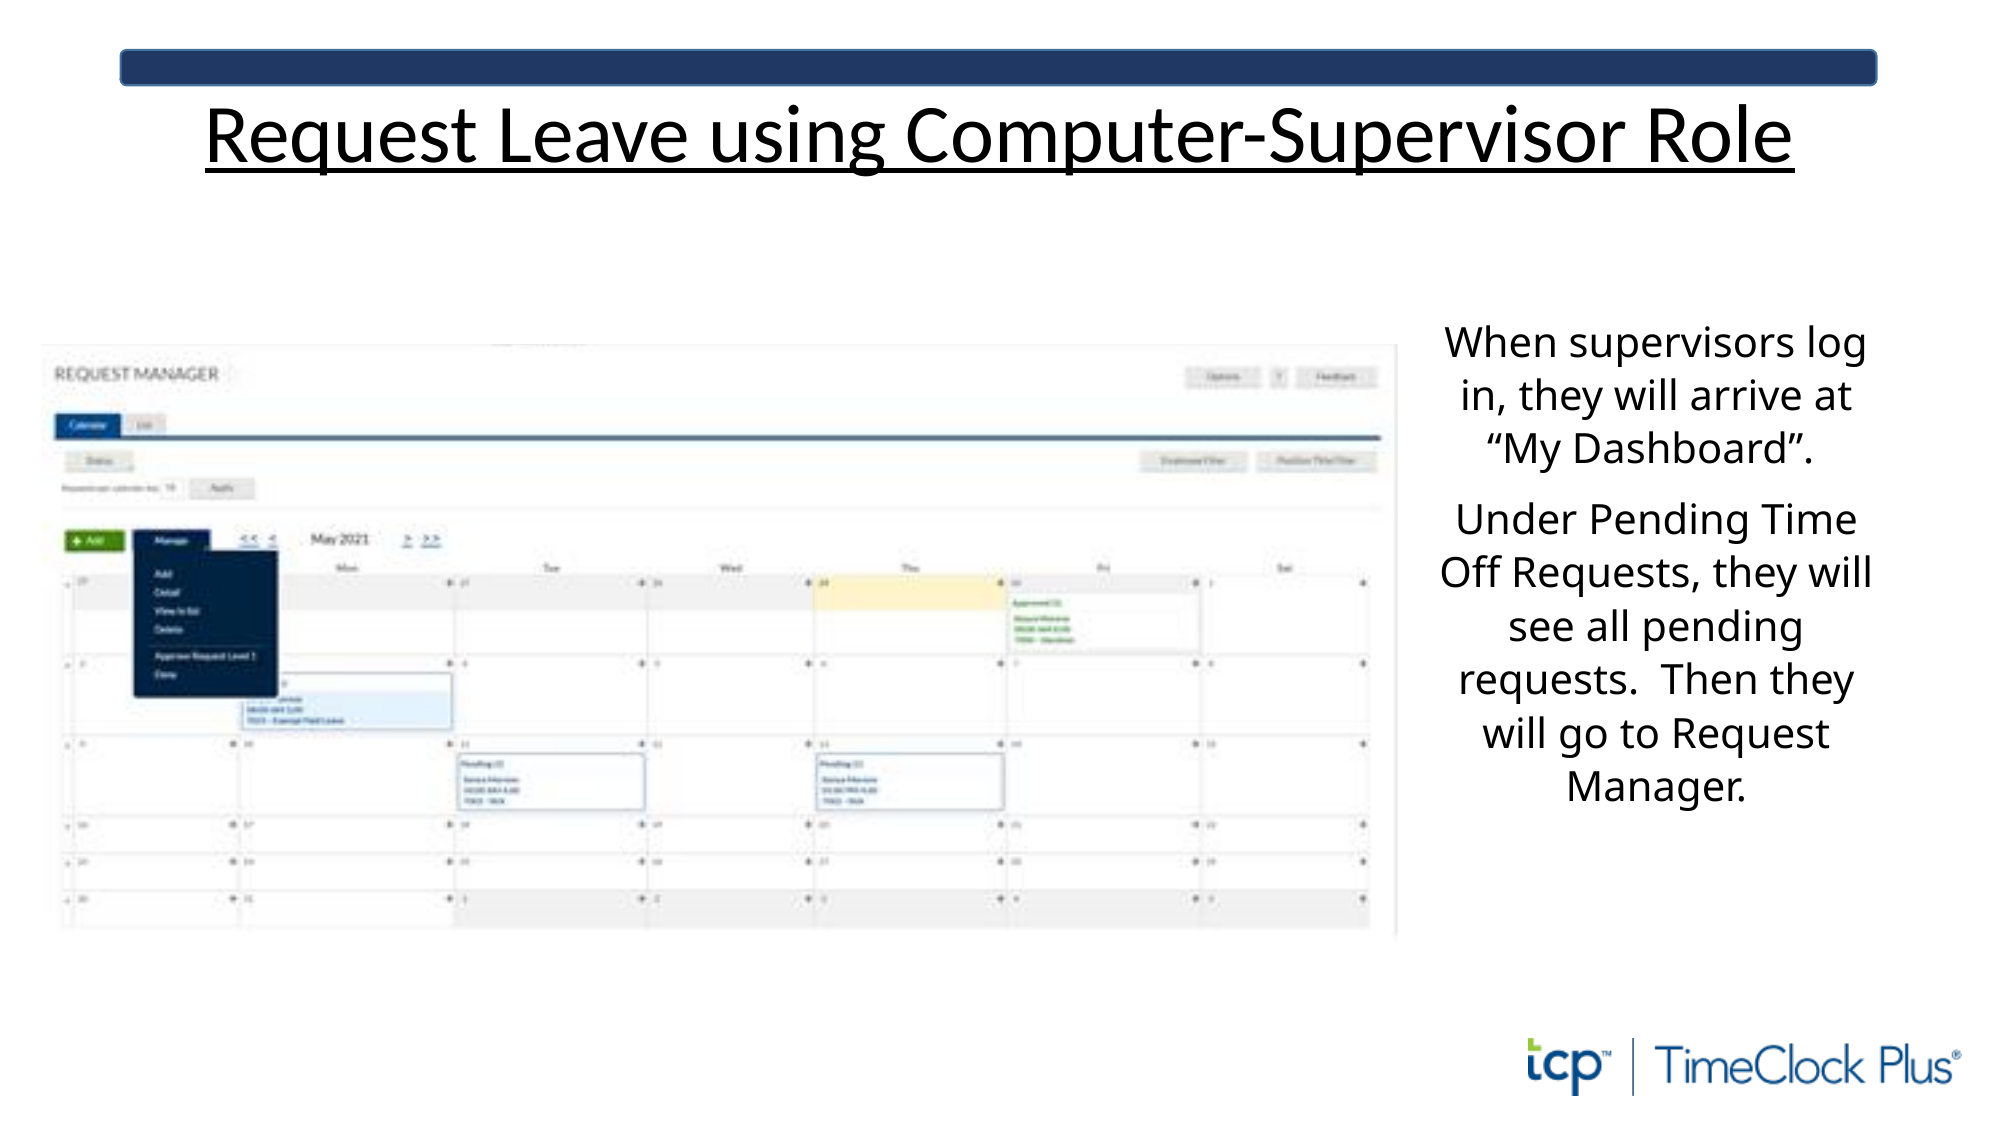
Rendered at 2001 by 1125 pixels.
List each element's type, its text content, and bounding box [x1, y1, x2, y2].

text_box Request Leave using Computer-Supervisor Role [137, 87, 1863, 187]
picture [1528, 1038, 1962, 1096]
picture [41, 344, 1398, 941]
text_box When supervisors log in, they will arrive at “My Dashboard”. Under Pending Time Off Requests, they will see all pending requests. Then they will go to Request Manager. [1414, 316, 1899, 875]
text_box [119, 48, 1878, 87]
